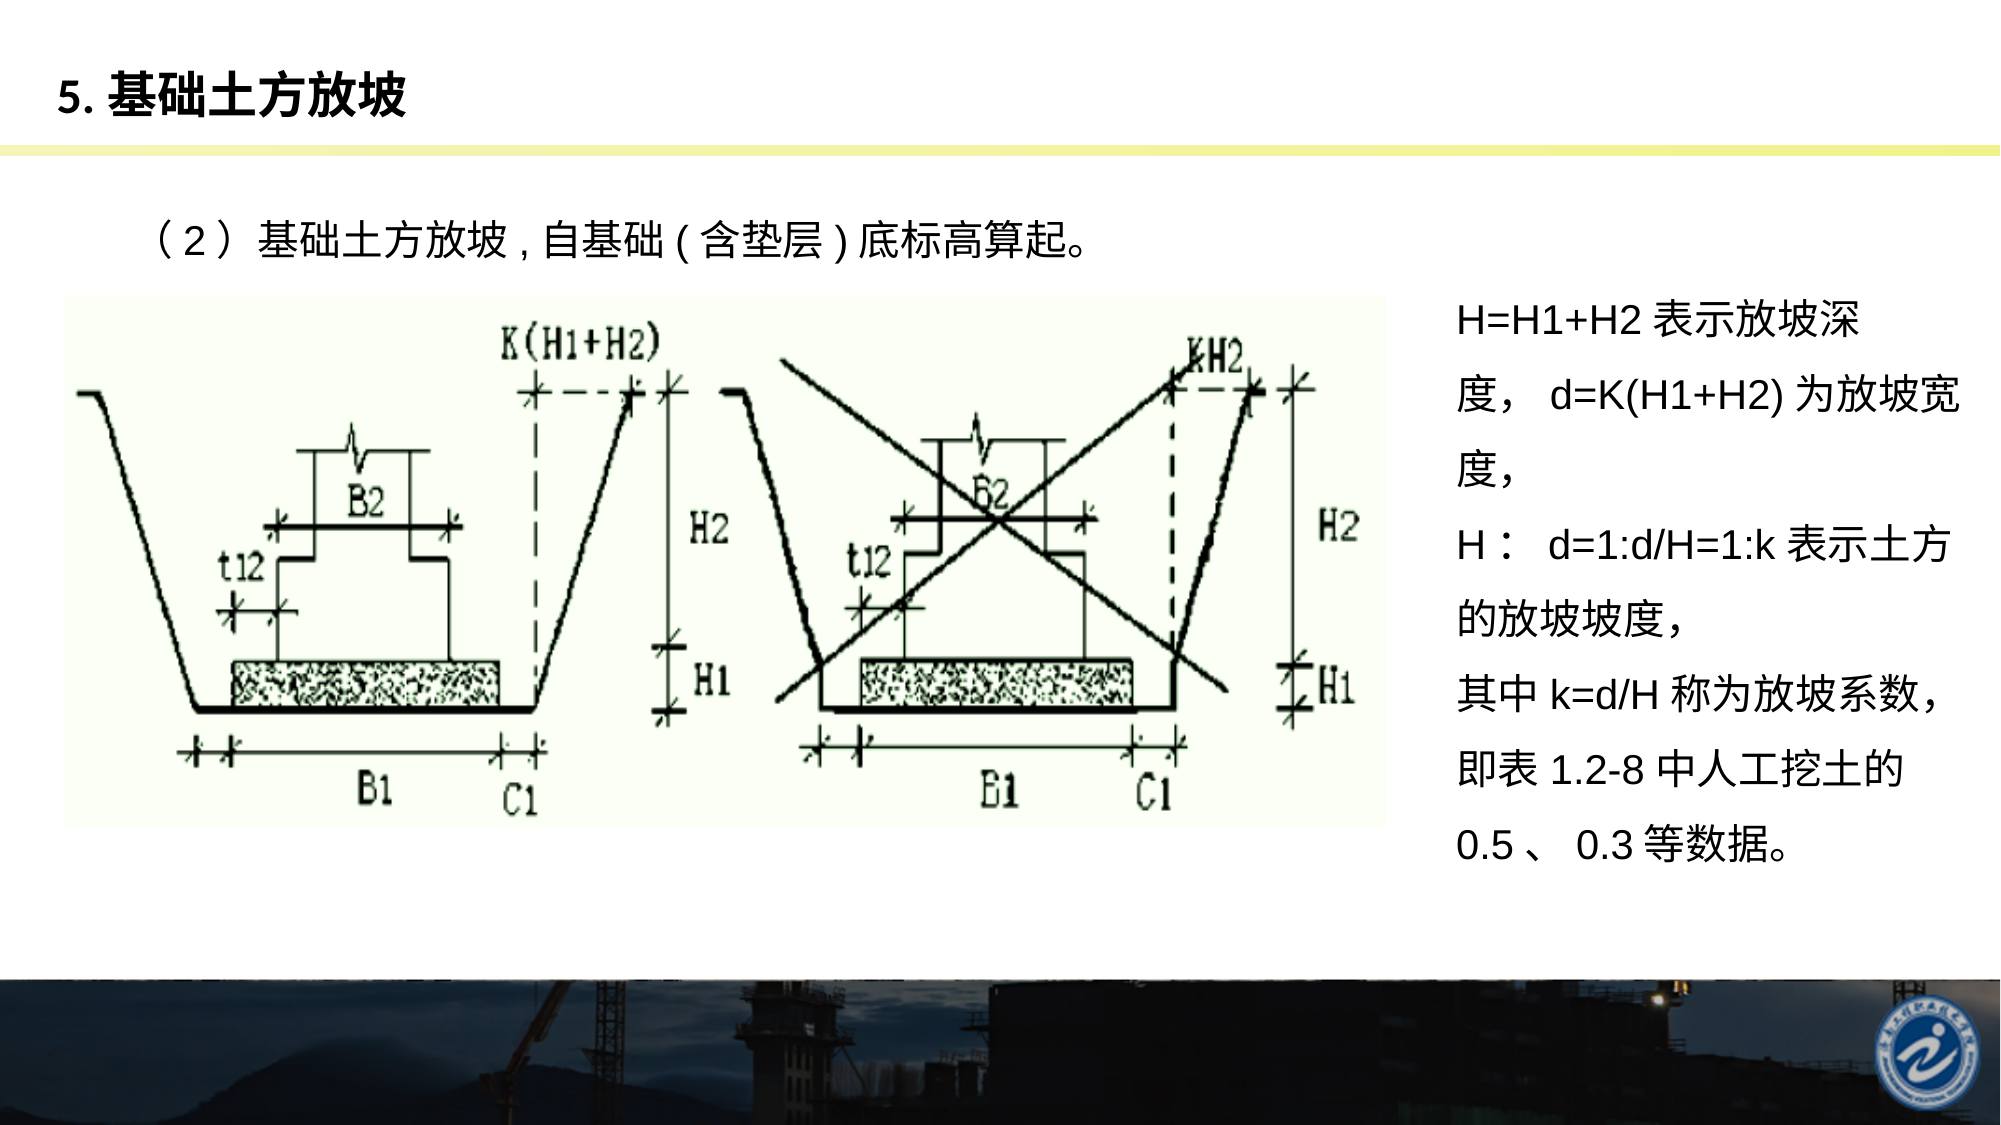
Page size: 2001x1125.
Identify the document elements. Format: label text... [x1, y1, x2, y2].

text_box （2）基础土方放坡,自基础(含垫层)底标高算起。 [41, 181, 1852, 272]
picture [0, 0, 2001, 1125]
text_box H=H1+H2表示放坡深度，d=K(H1+H2)为放坡宽度， H：d=1:d/H=1:k表示土方的放坡坡度， 其中k=d/H称为放坡系数， 即表1.2-8中人工挖土的0.5、0.3等数据。 [1441, 260, 2000, 876]
title 5.基础土方放坡 [41, 49, 1643, 146]
